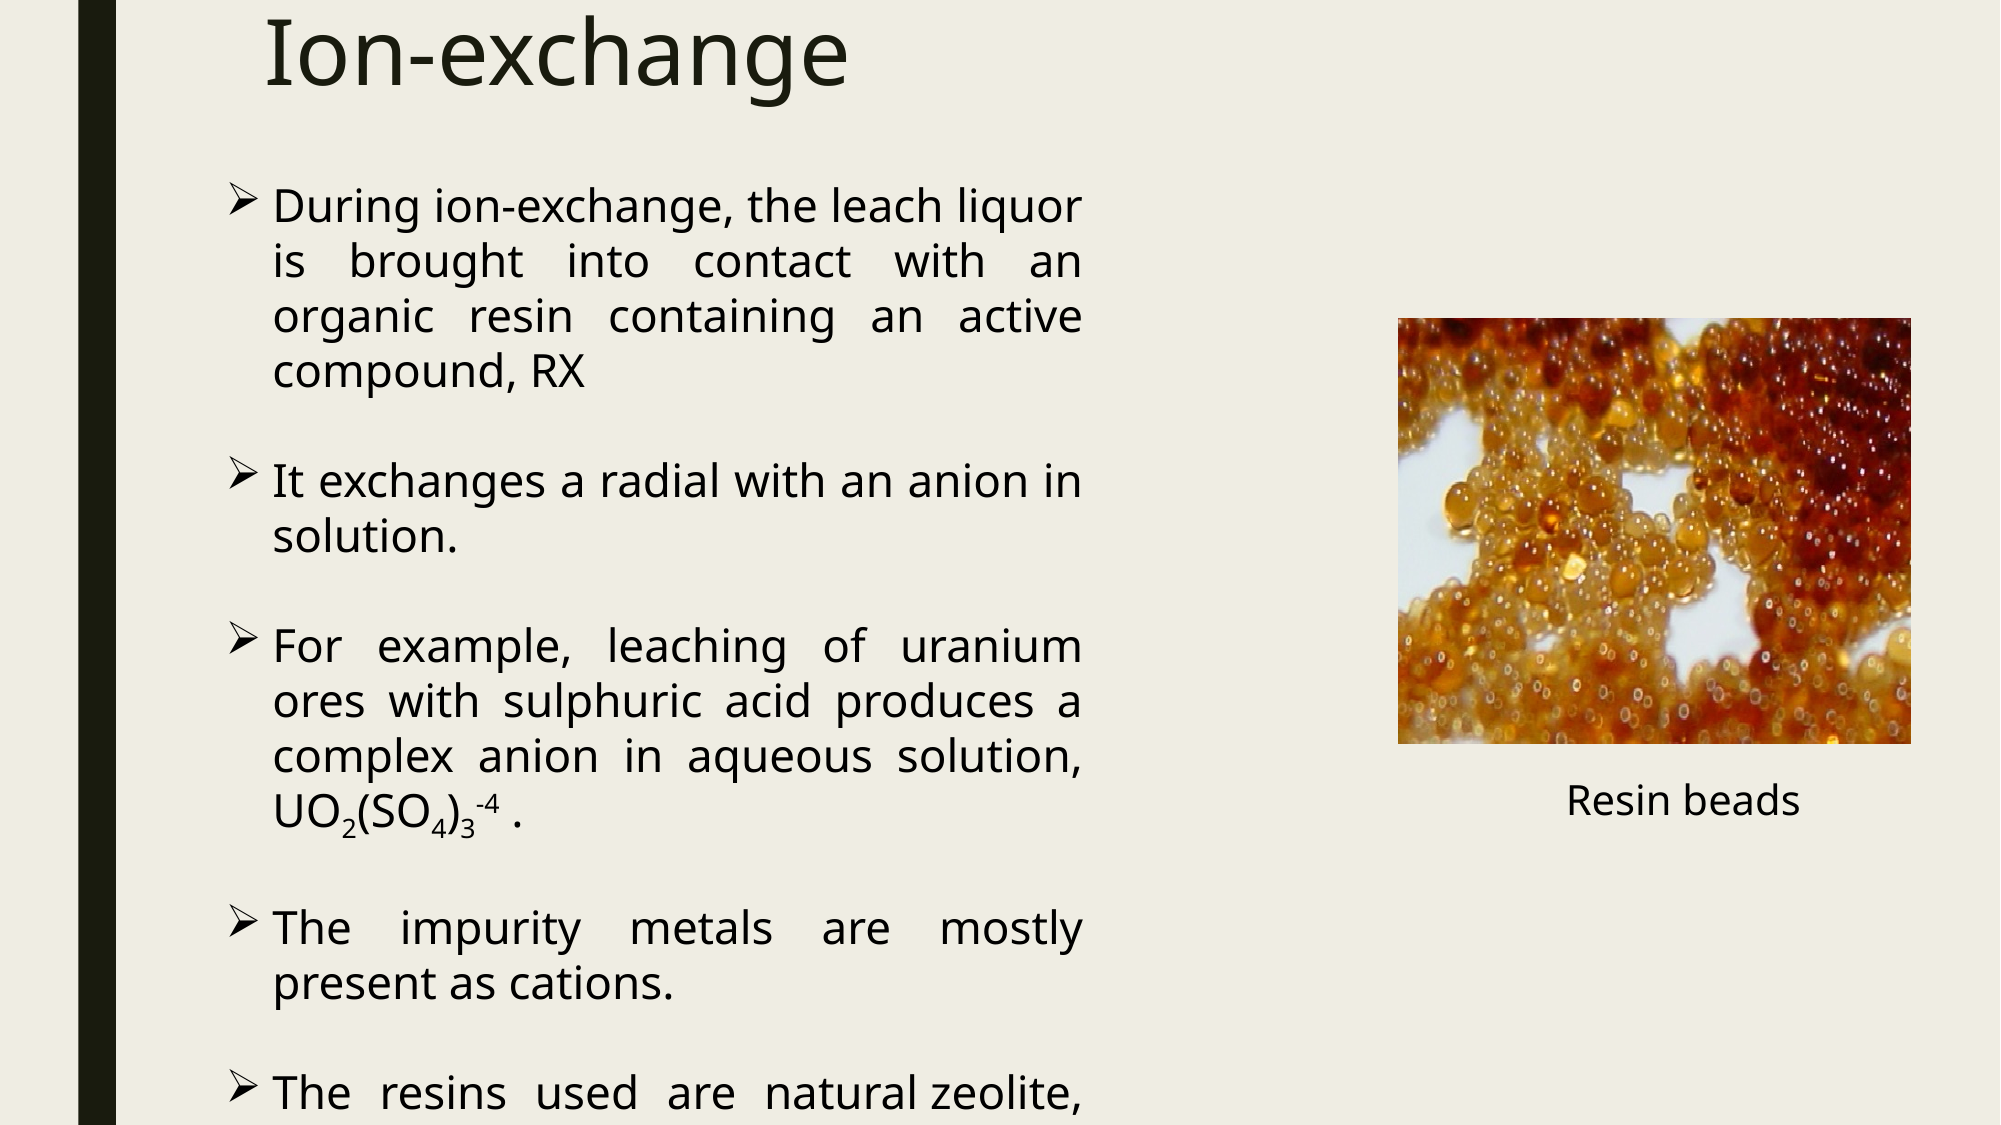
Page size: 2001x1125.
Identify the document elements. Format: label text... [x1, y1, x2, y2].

picture [1397, 318, 1911, 744]
text_box Resin beads [1551, 766, 1816, 832]
title Ion-exchange [249, 0, 1750, 263]
text_box During ion-exchange, the leach liquor is brought into contact with an organic resin containing an active compound, RX It exchanges a radial with an anion in solution. For example, leaching of uranium ores with sulphuric acid produces a complex anion in aqueous solution, UO2(SO4)3-4 . The impurity metals are mostly present as cations. The resins used are natural zeolite, activated carbon and liquid organics. [210, 169, 1099, 1125]
